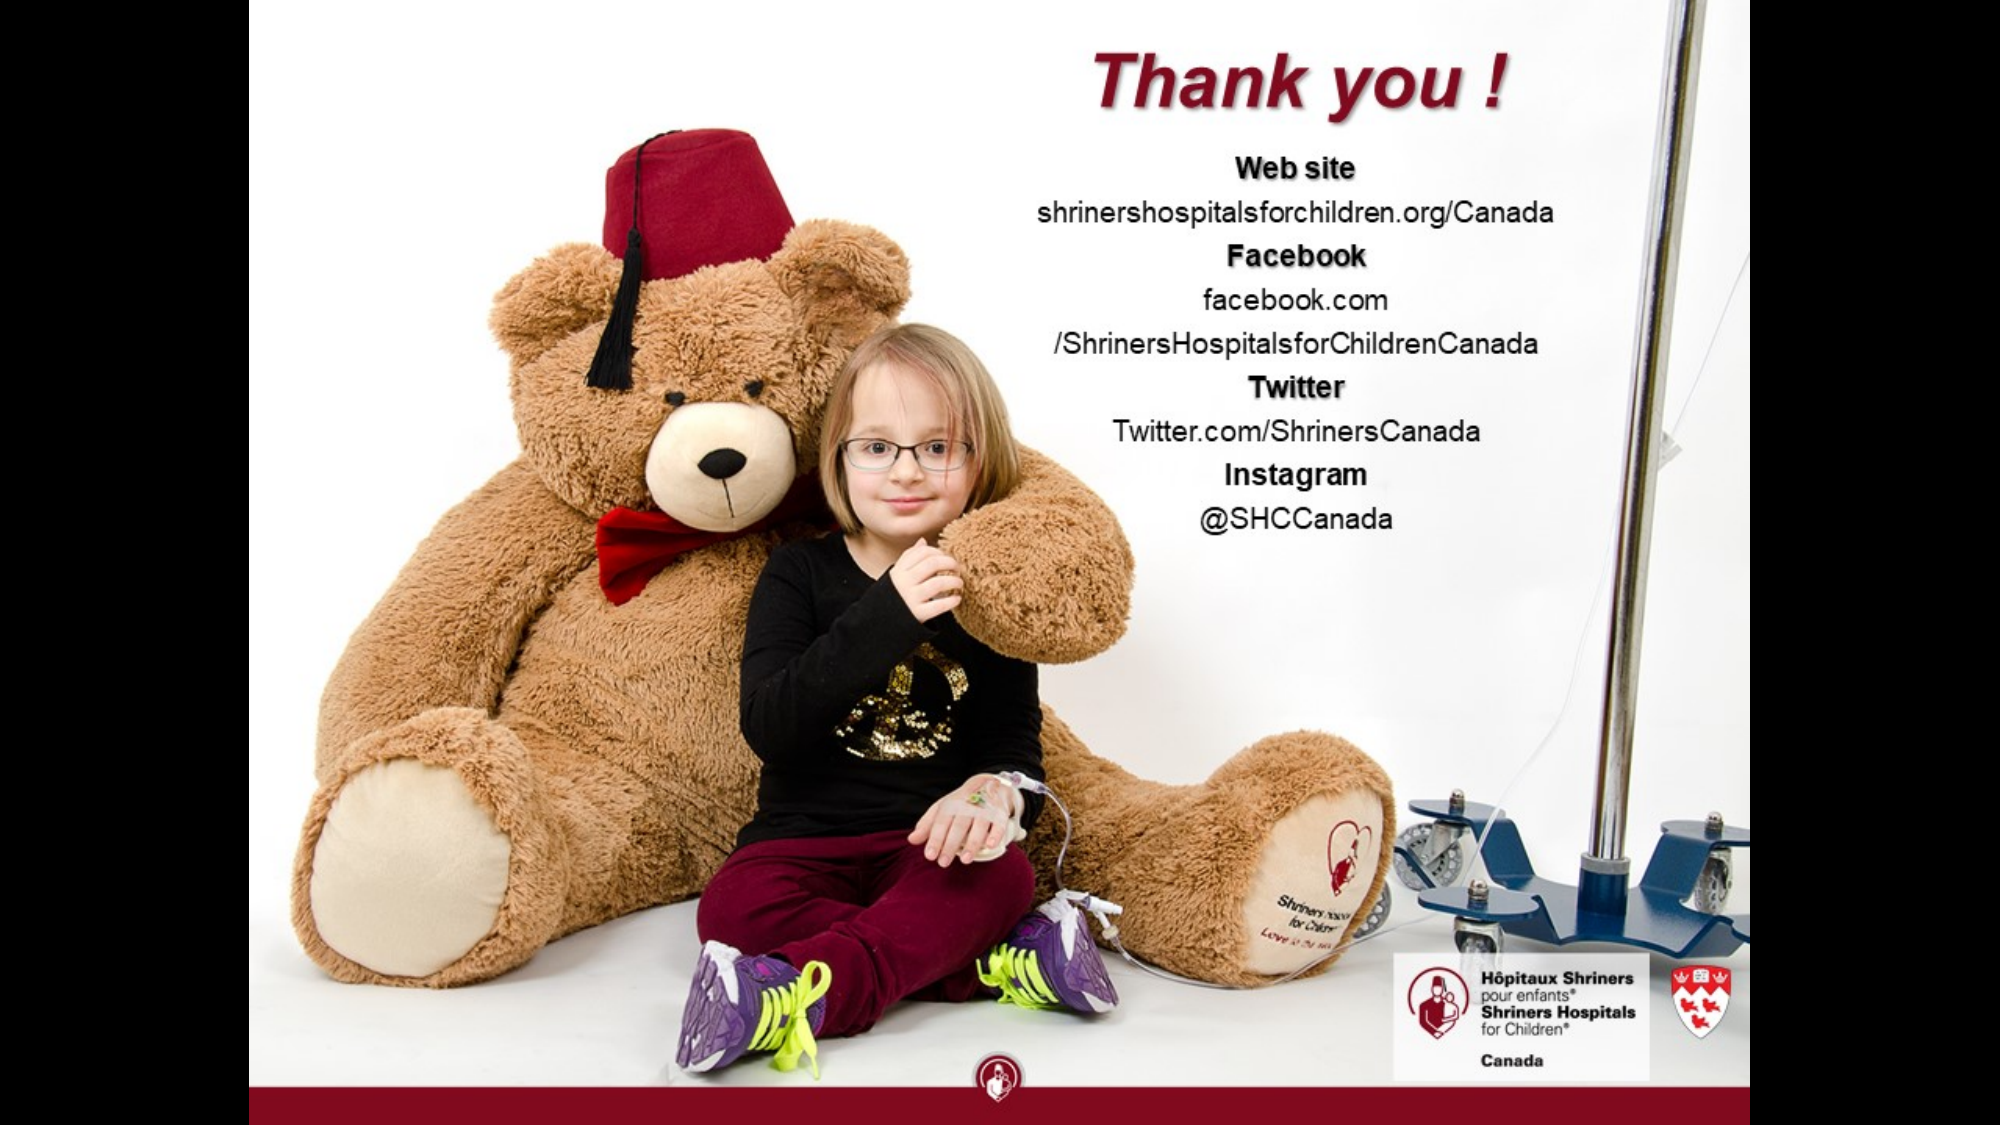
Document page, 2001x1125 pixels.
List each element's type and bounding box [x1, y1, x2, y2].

picture [249, 0, 1750, 1125]
